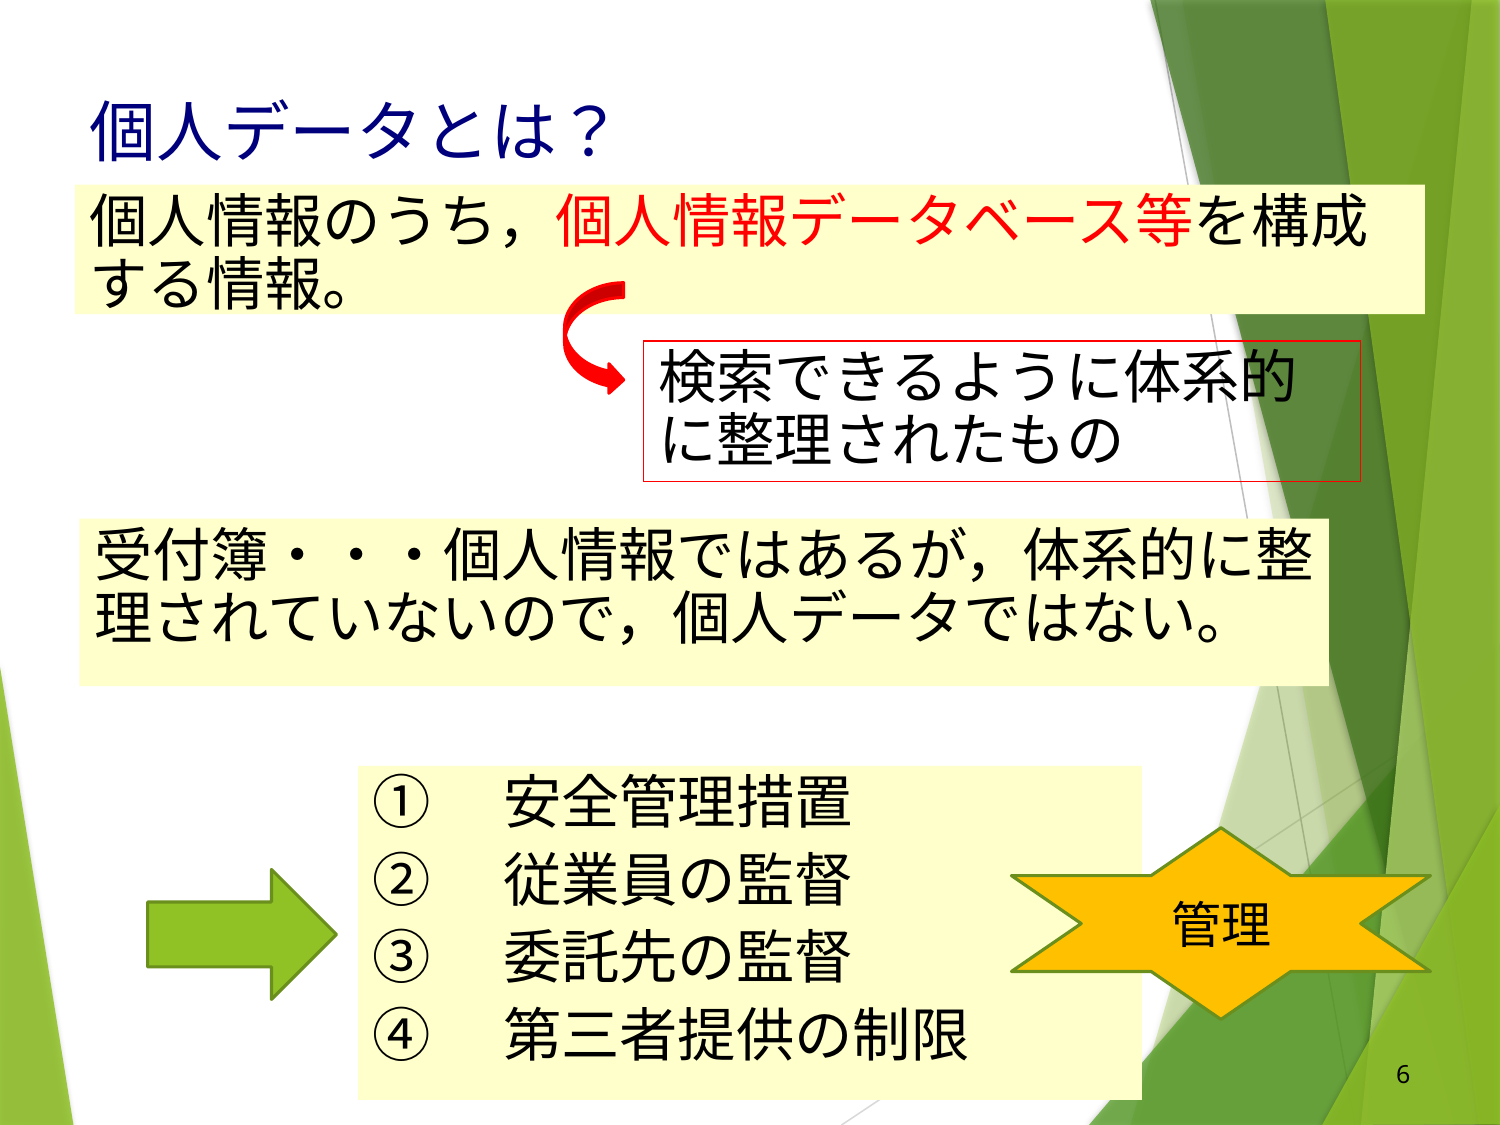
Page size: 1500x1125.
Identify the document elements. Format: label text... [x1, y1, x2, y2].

text_box 6 [1142, 1024, 1425, 1100]
text_box 個人データとは？ [74, 74, 1425, 184]
text_box ① 安全管理措置 ② 従業員の監督 ③ 委託先の監督 ④ 第三者提供の制限 [358, 765, 1142, 1100]
text_box [562, 281, 626, 395]
text_box 個人情報のうち，個人情報データベース等を構成する情報。 [74, 184, 1425, 315]
text_box 管理 [1009, 826, 1432, 1021]
text_box [146, 868, 338, 1001]
text_box 検索できるように体系的に整理されたもの [643, 341, 1361, 482]
text_box 受付簿・・・個人情報ではあるが，体系的に整理されていないので，個人データではない。 [79, 518, 1329, 687]
